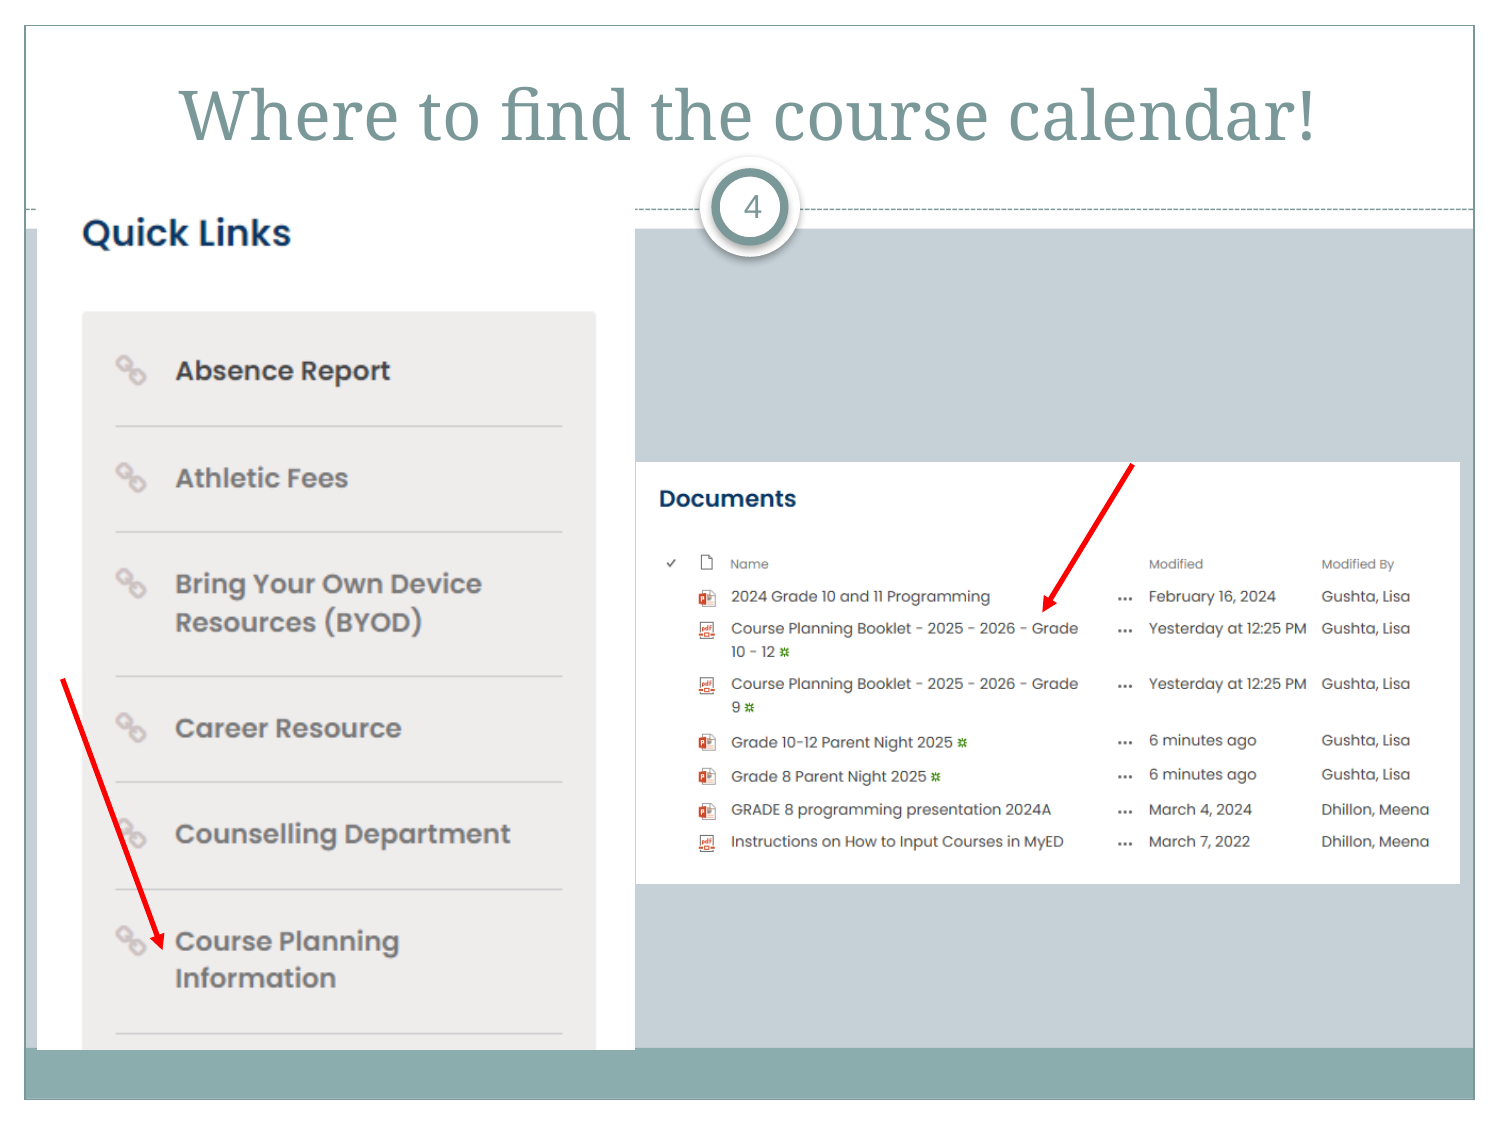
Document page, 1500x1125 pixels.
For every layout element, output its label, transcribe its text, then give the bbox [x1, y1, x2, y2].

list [37, 174, 635, 1051]
title Where to find the course calendar! [49, 37, 1450, 162]
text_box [1041, 464, 1133, 613]
slide_number 4 [715, 168, 791, 241]
picture [636, 462, 1460, 884]
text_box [62, 678, 163, 951]
